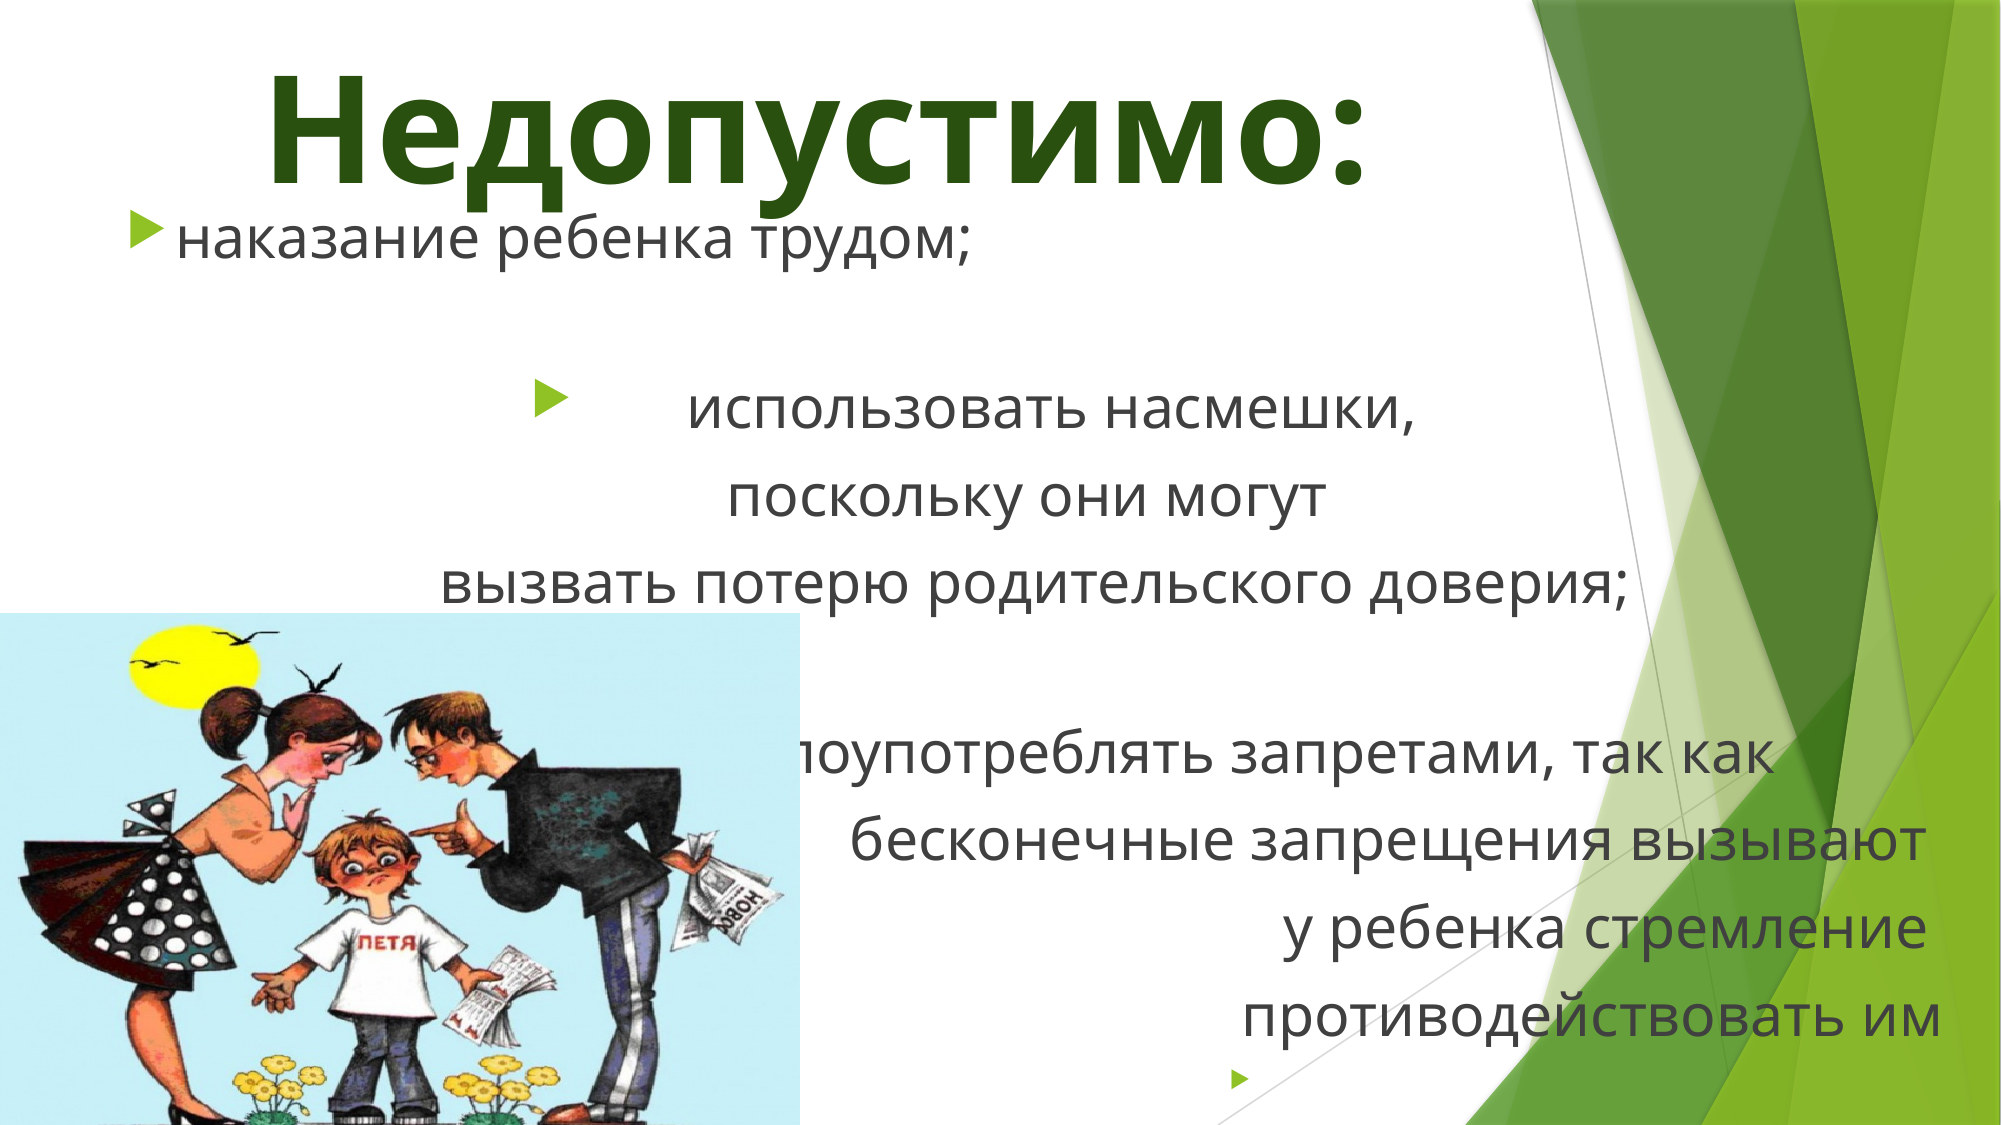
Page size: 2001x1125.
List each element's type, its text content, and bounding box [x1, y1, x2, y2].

title Недопустимо: [111, 25, 1522, 192]
picture [0, 612, 800, 1125]
list наказание ребенка трудом; использовать насмешки, поскольку они могут вызвать потерю родительского доверия; злоупотреблять запретами, так как бесконечные запрещения вызывают у ребенка стремление противодействовать им [111, 192, 1960, 1125]
